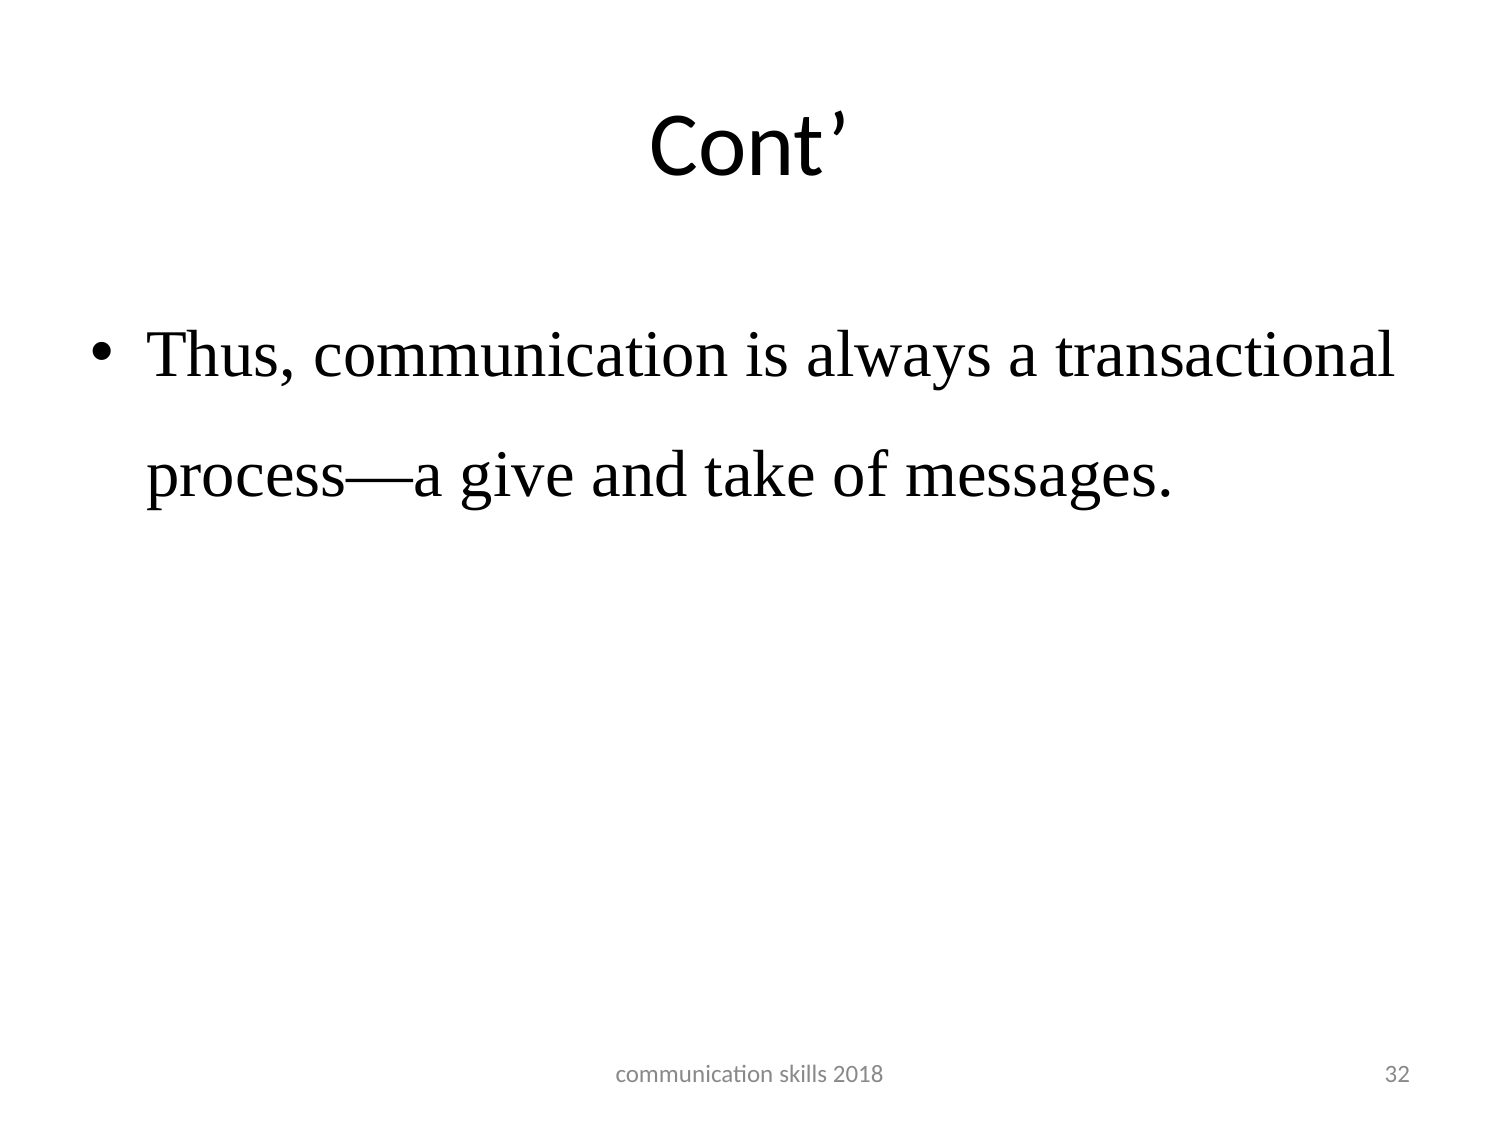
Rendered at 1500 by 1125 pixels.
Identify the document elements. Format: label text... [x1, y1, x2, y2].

text_box 32 [1074, 1042, 1425, 1103]
title Cont’ [75, 45, 1425, 233]
text_box communication skills 2018 [512, 1042, 988, 1103]
list Thus, communication is always a transactional process—a give and take of messages. [75, 262, 1425, 1005]
